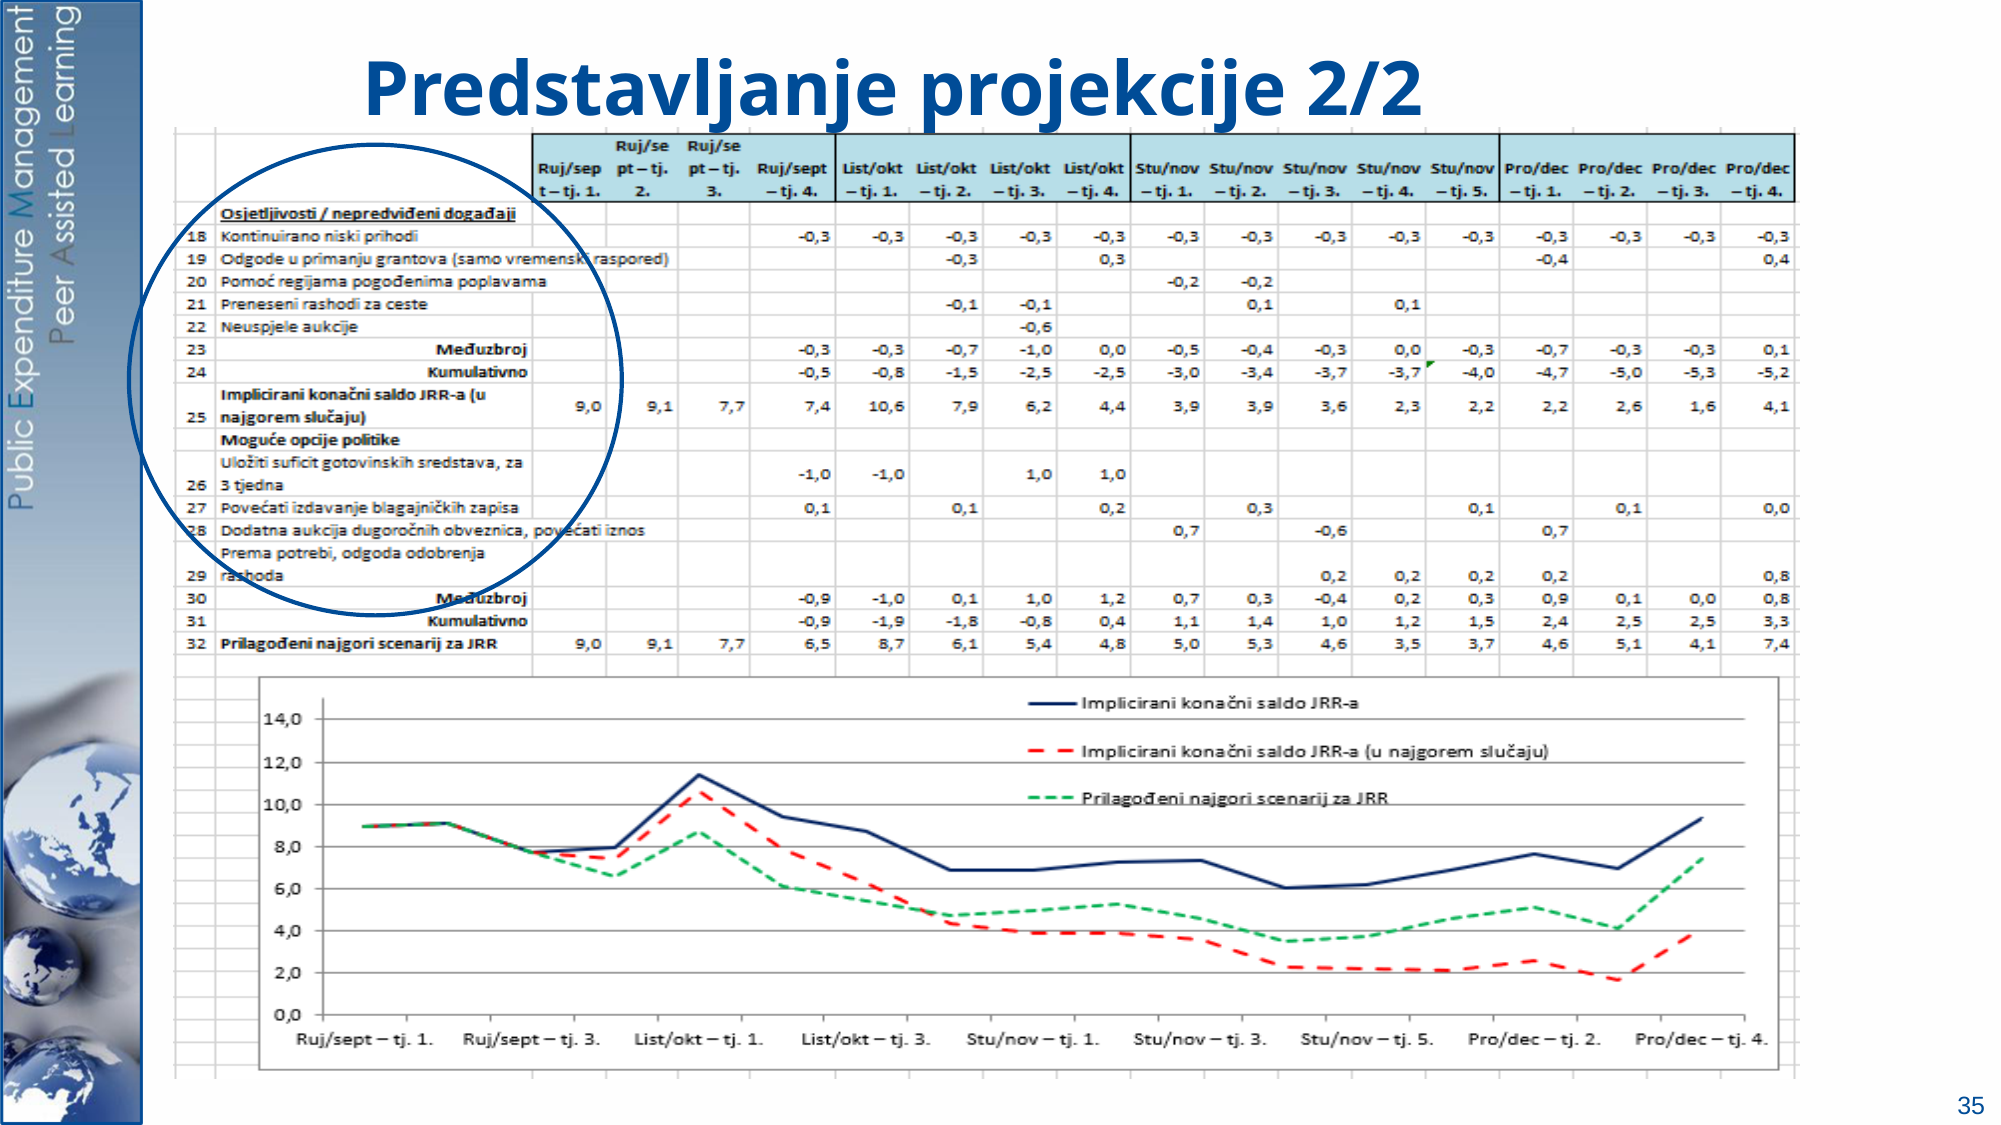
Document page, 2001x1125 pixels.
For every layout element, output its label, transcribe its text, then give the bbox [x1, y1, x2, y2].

picture [0, 0, 143, 1125]
title Predstavljanje projekcije 2/2 [362, 0, 1600, 125]
picture [172, 126, 1801, 1079]
text_box [126, 250, 167, 510]
